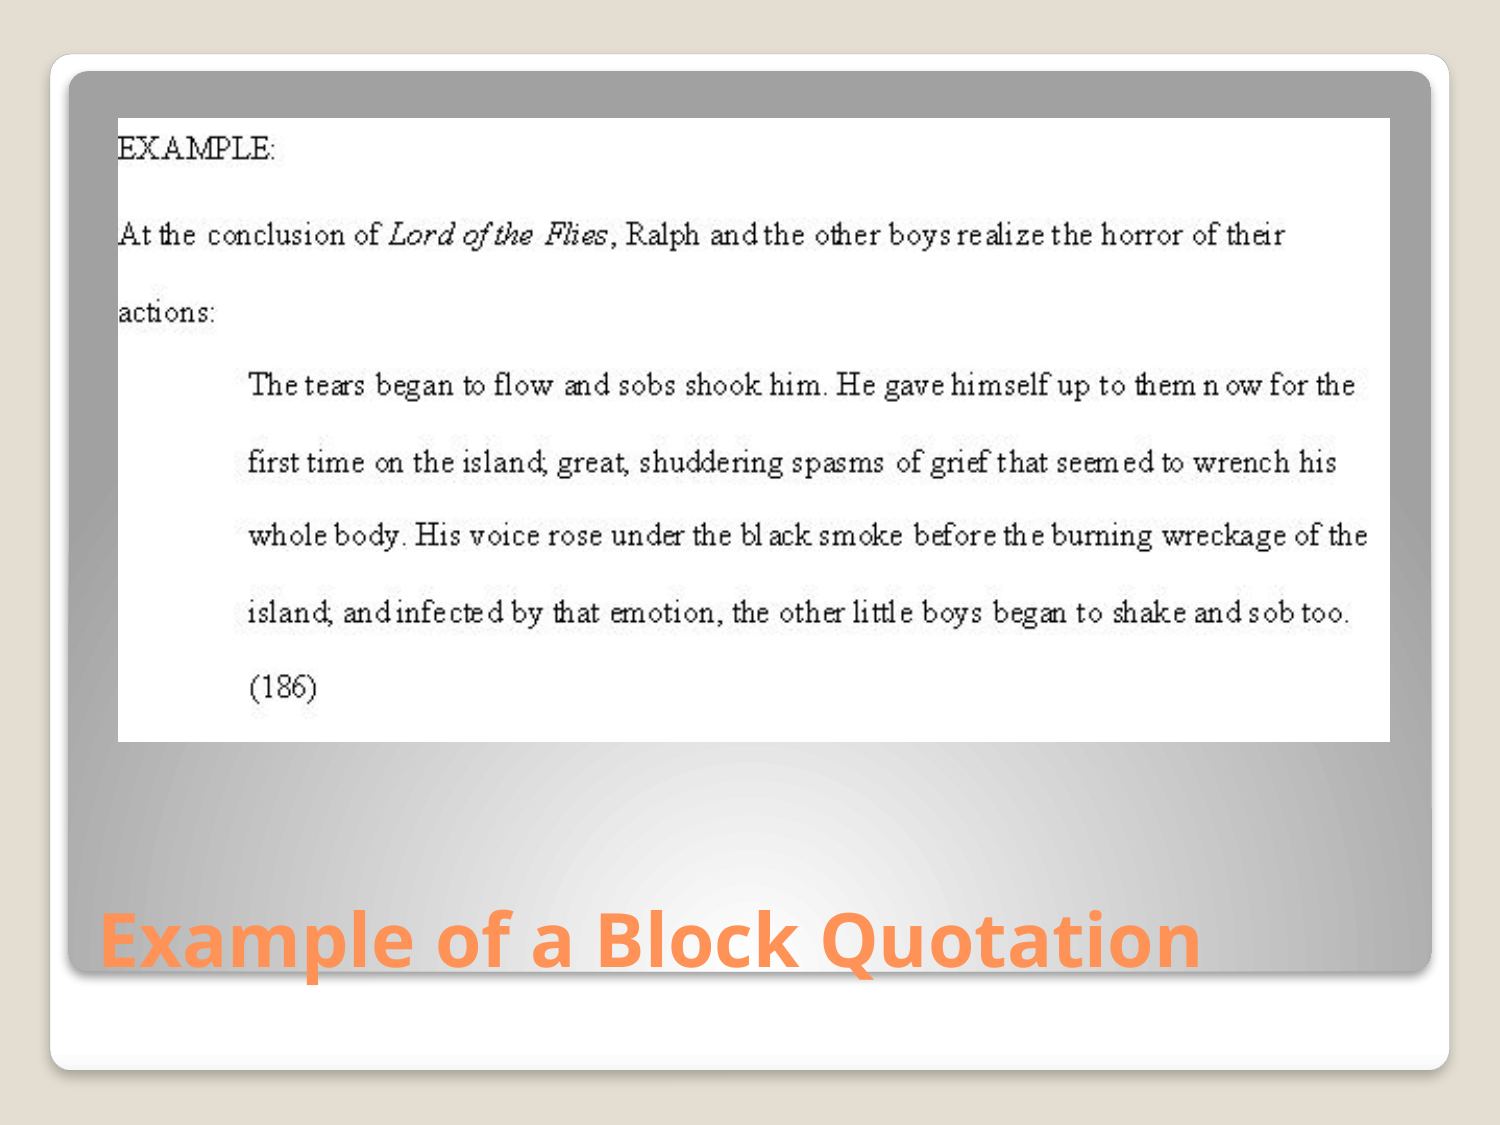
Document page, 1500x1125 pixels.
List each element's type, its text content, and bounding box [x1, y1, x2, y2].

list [118, 118, 1390, 743]
title Example of a Block Quotation [82, 817, 1425, 990]
